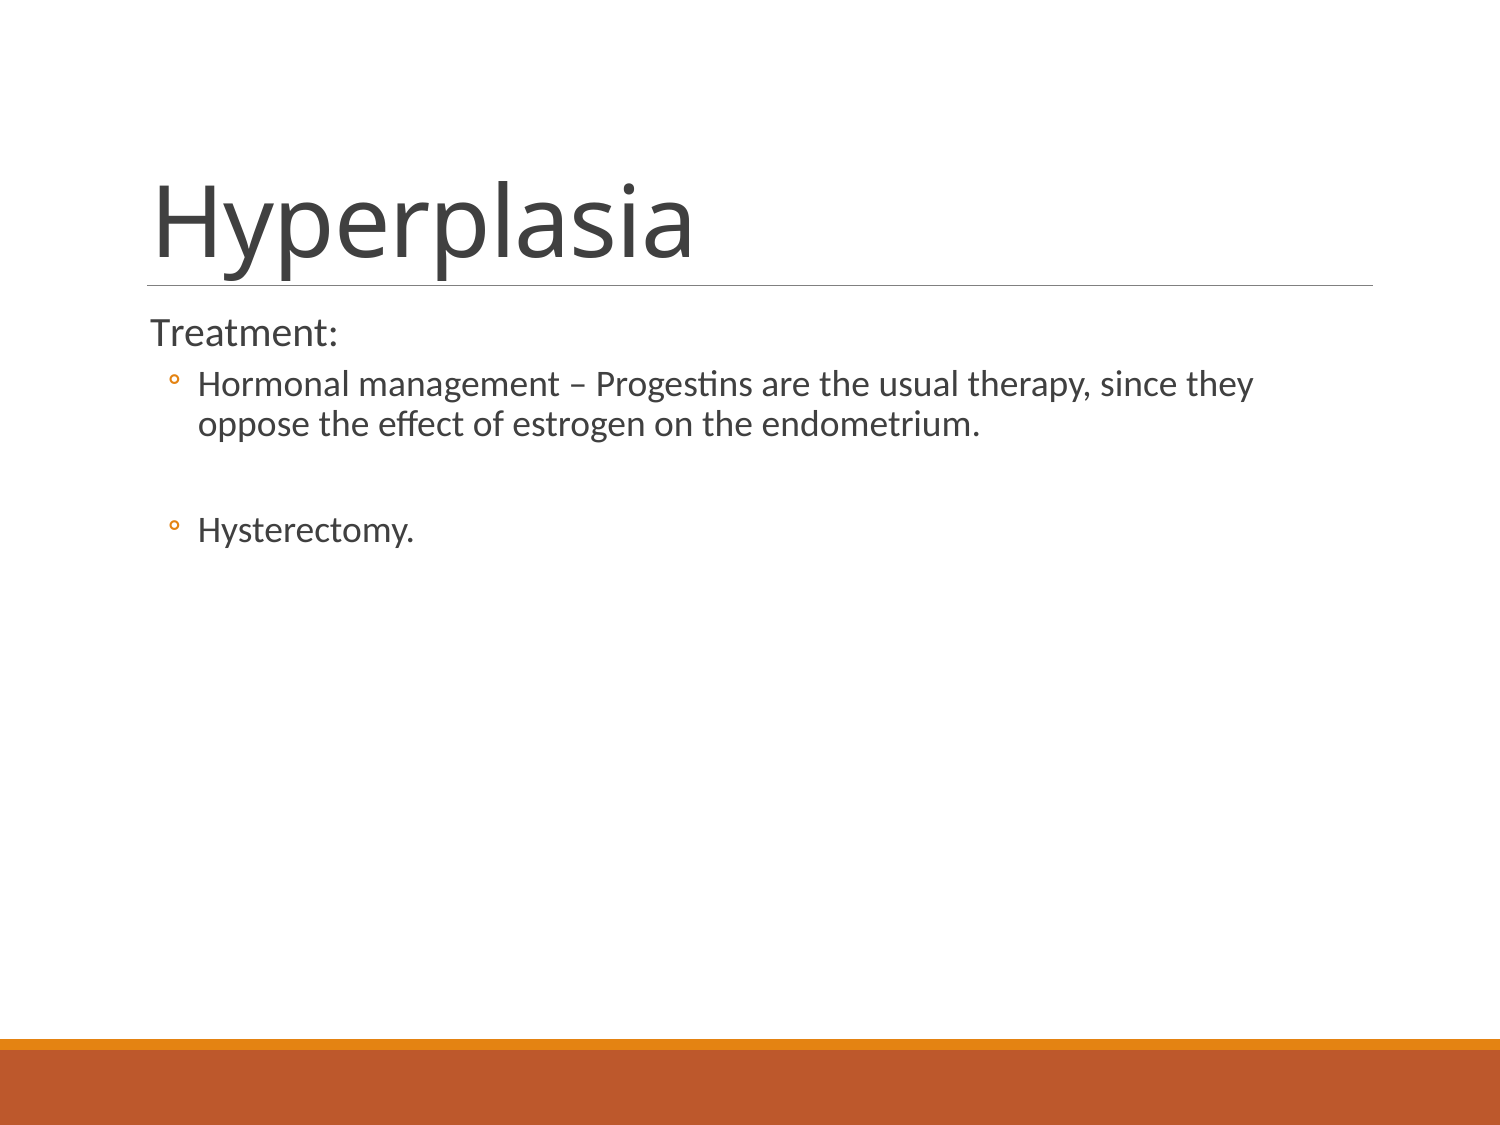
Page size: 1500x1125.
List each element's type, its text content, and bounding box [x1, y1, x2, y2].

list Treatment: Hormonal management – Progestins are the usual therapy, since they oppose the effect of estrogen on the endometrium. Hysterectomy. [135, 302, 1373, 963]
title Hyperplasia [135, 47, 1373, 285]
